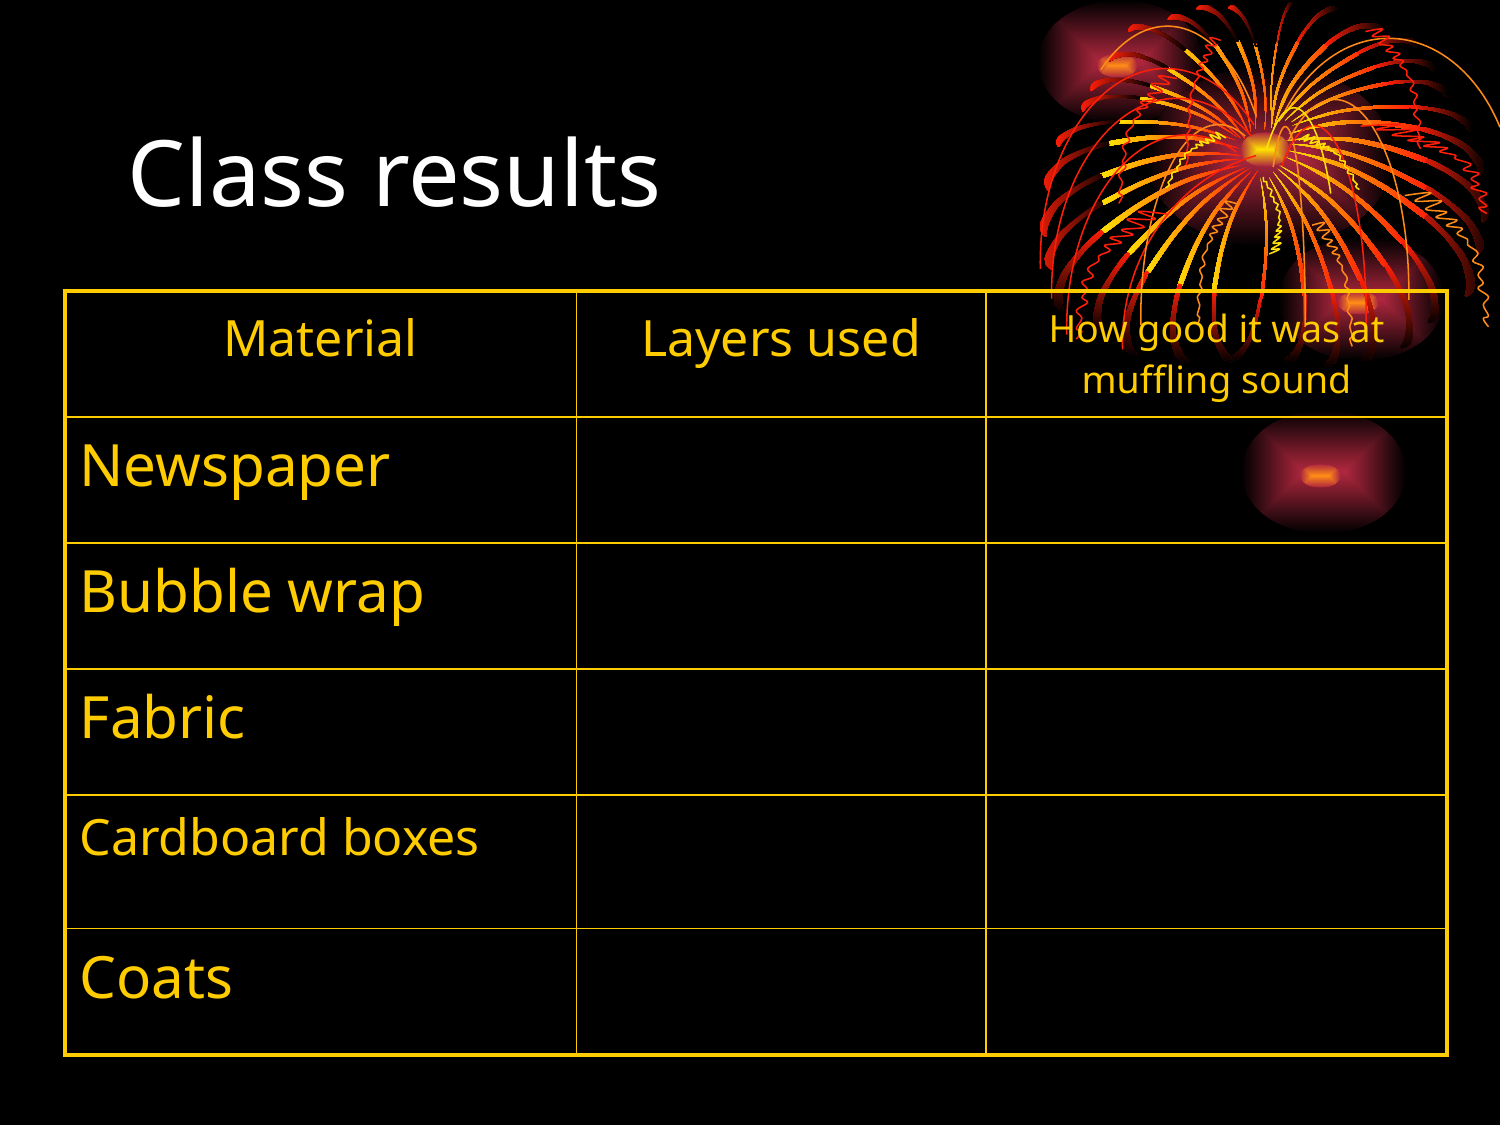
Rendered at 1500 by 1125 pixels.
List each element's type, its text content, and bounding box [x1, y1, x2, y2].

table_header Layers used [577, 293, 985, 416]
table_cell [577, 796, 985, 928]
table_cell Cardboard boxes [67, 796, 576, 928]
table_cell [987, 670, 1445, 794]
table_cell [577, 418, 985, 542]
table_cell [577, 544, 985, 668]
table_cell Coats [67, 929, 576, 1053]
table_cell Bubble wrap [67, 544, 576, 668]
table_cell [987, 418, 1445, 542]
table_cell Newspaper [67, 418, 576, 542]
table_header Material [67, 293, 576, 416]
table_cell Fabric [67, 670, 576, 794]
table_cell [987, 544, 1445, 668]
table_cell [577, 929, 985, 1053]
title Class results [112, 49, 1388, 289]
table_cell [577, 670, 985, 794]
table_cell [987, 796, 1445, 928]
table_header How good it was at muffling sound [987, 293, 1445, 416]
table_cell [987, 929, 1445, 1053]
